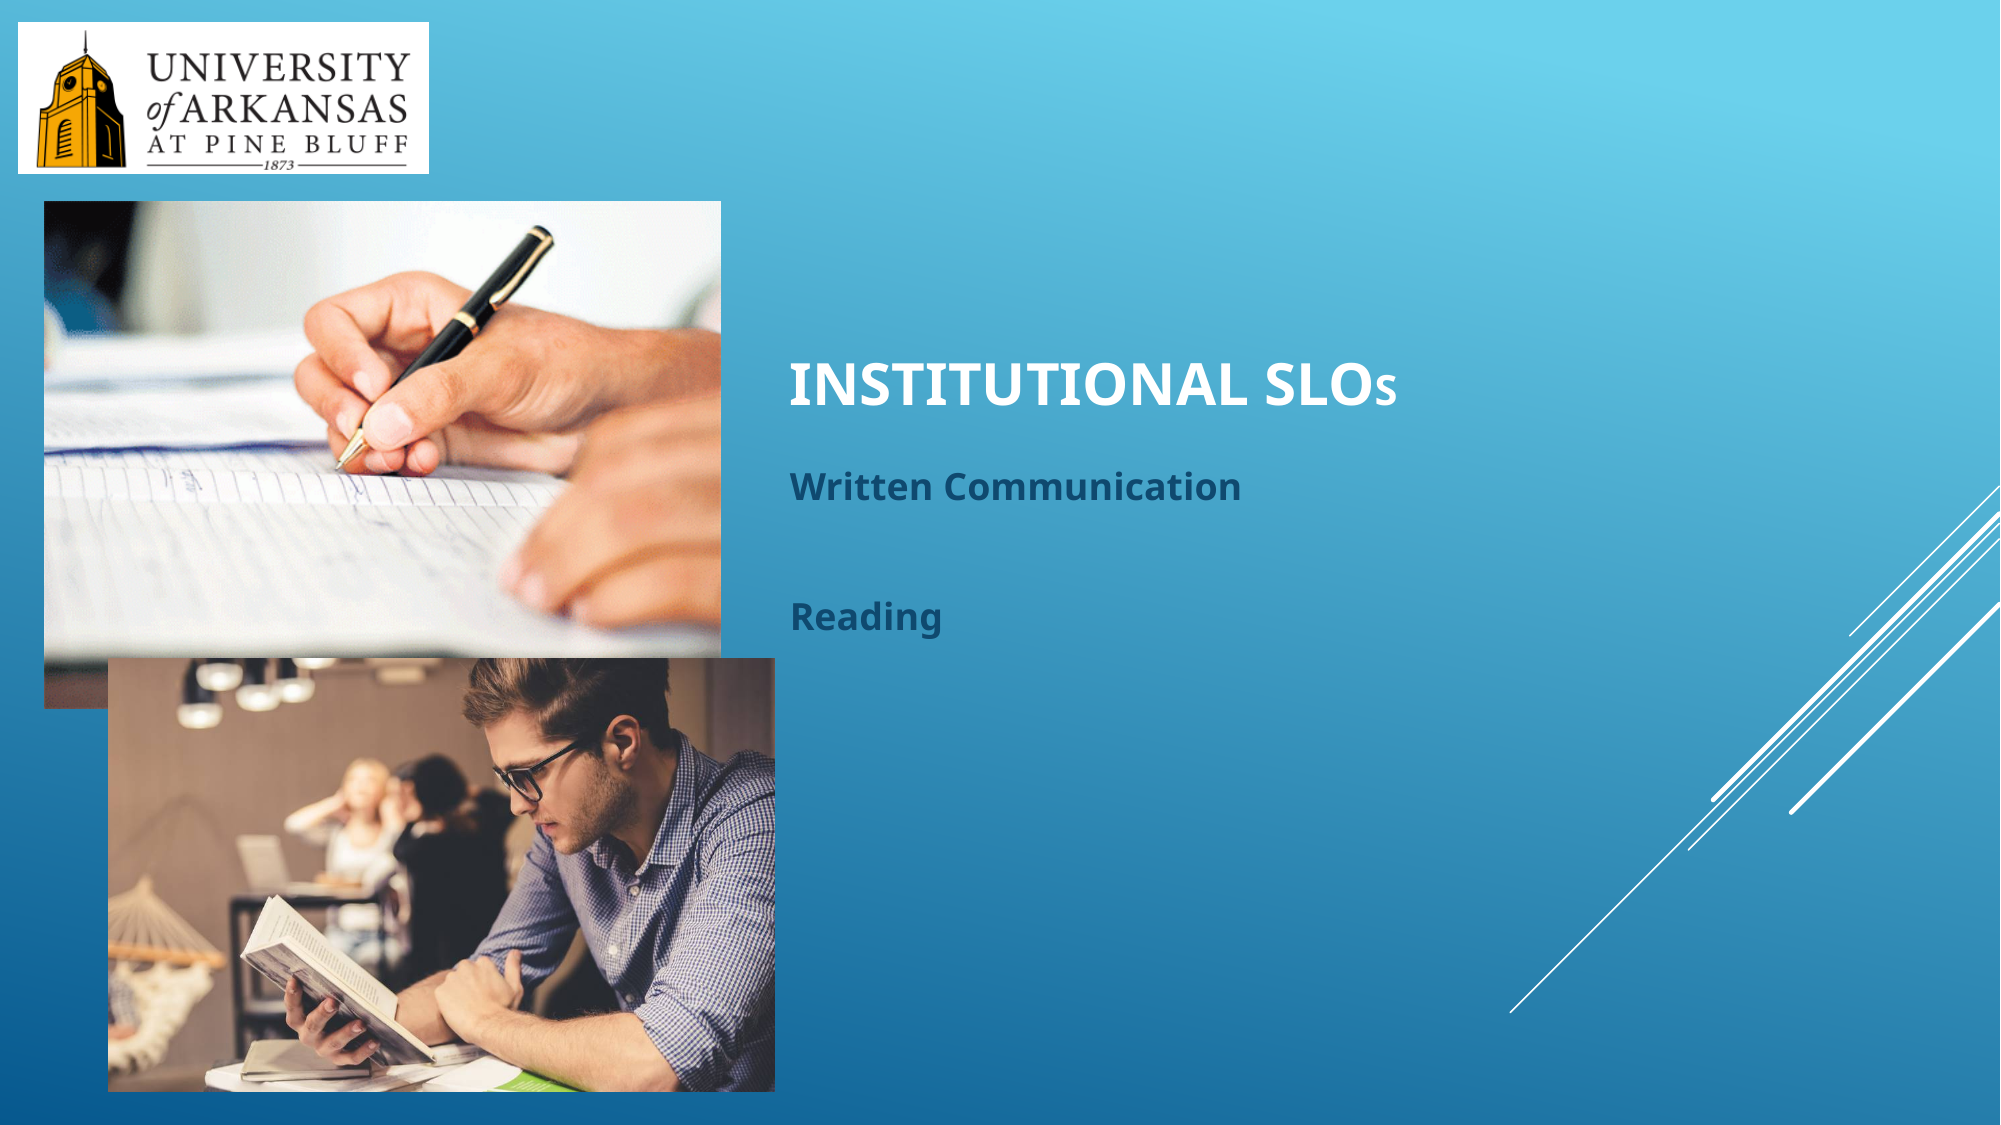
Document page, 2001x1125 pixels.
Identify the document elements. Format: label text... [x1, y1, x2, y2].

title Institutional SLOs [774, 237, 1763, 425]
picture [43, 201, 775, 1092]
picture [18, 21, 429, 175]
list Written Communication Reading [774, 455, 1985, 1092]
